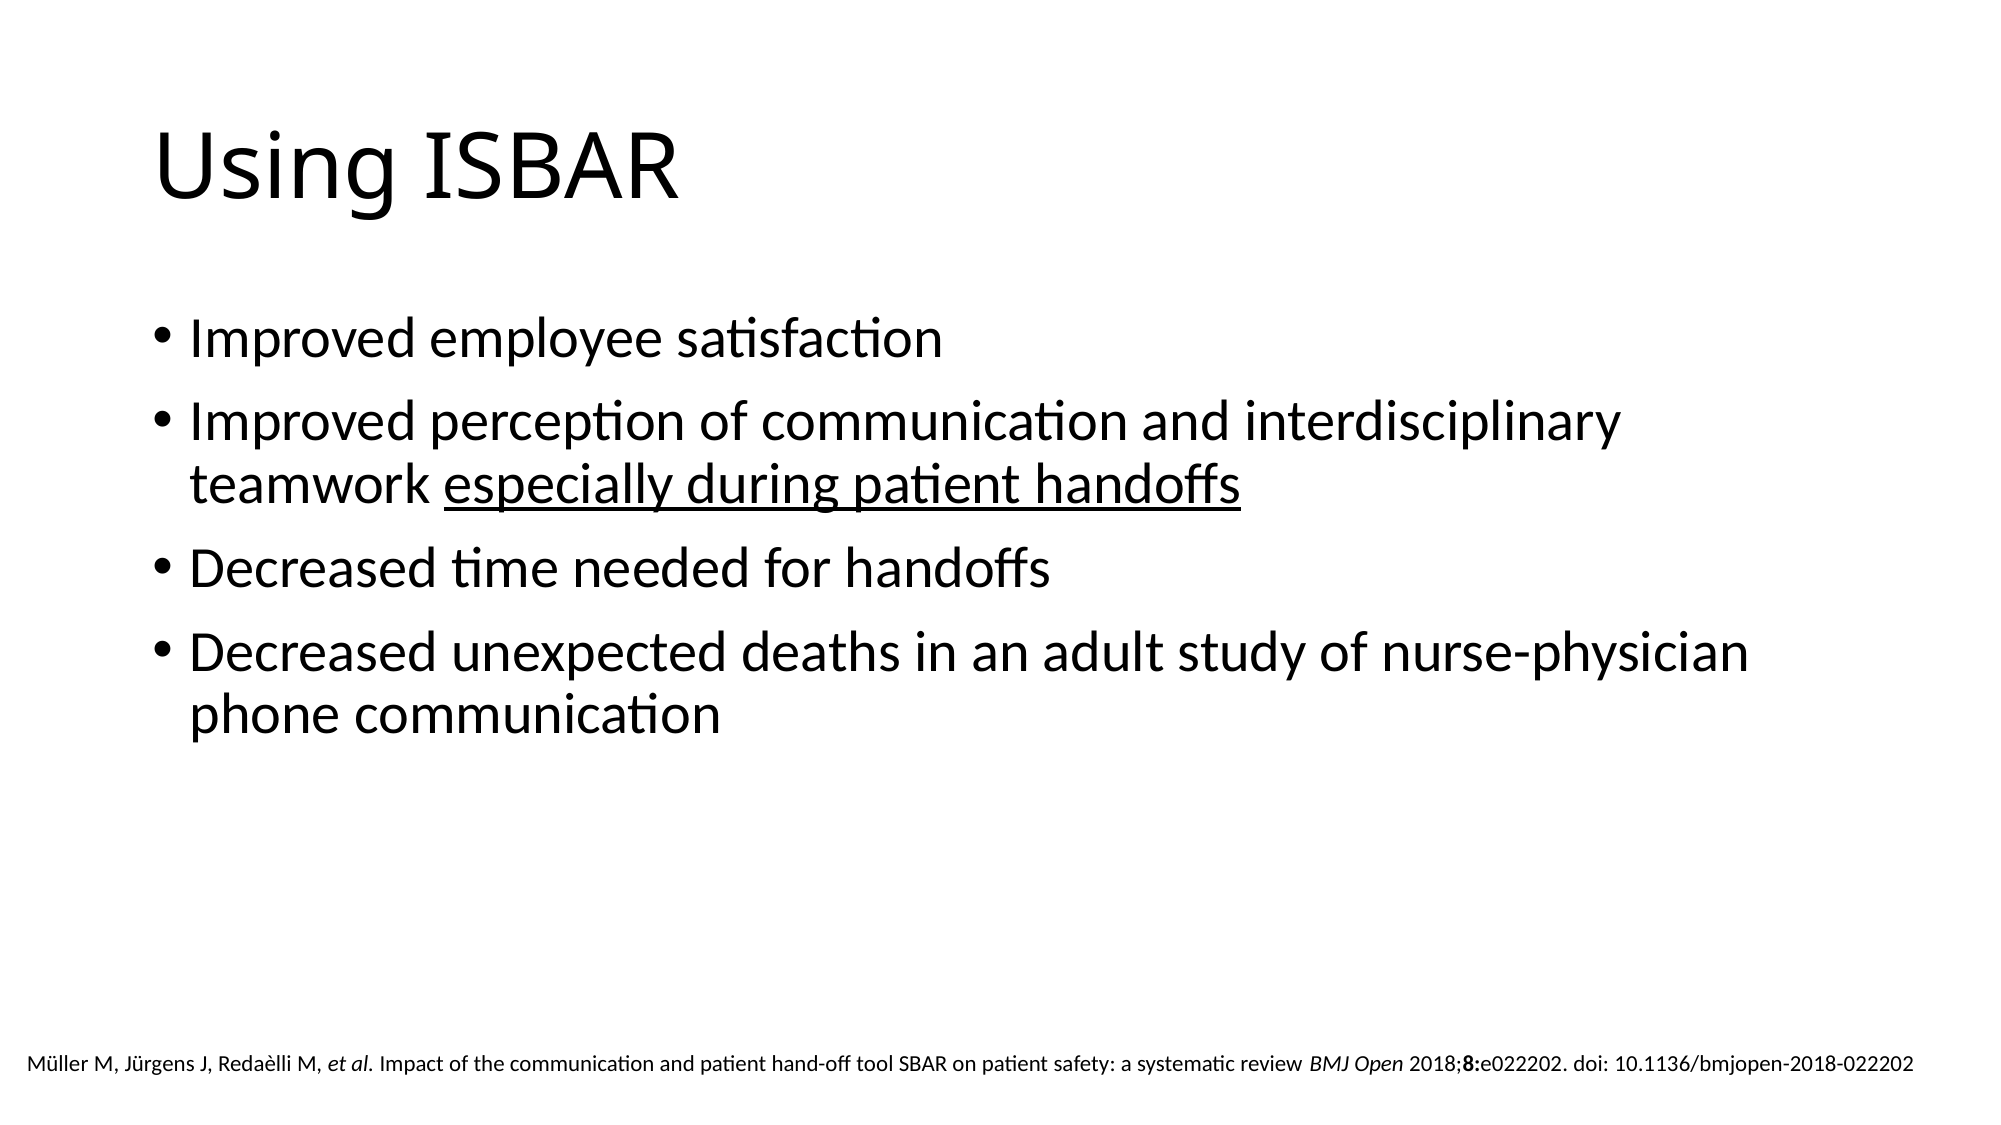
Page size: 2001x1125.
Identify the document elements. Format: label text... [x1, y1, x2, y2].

title Using ISBAR [137, 59, 1863, 278]
list Improved employee satisfaction Improved perception of communication and interdisciplinary teamwork especially during patient handoffs Decreased time needed for handoffs Decreased unexpected deaths in an adult study of nurse-physician phone communication [137, 299, 1863, 1014]
text_box Müller M, Jürgens J, Redaèlli M, et al. Impact of the communication and patient hand-off tool SBAR on patient safety: a systematic review BMJ Open 2018;8:e022202. doi: 10.1136/bmjopen-2018-022202 [11, 1041, 1954, 1112]
